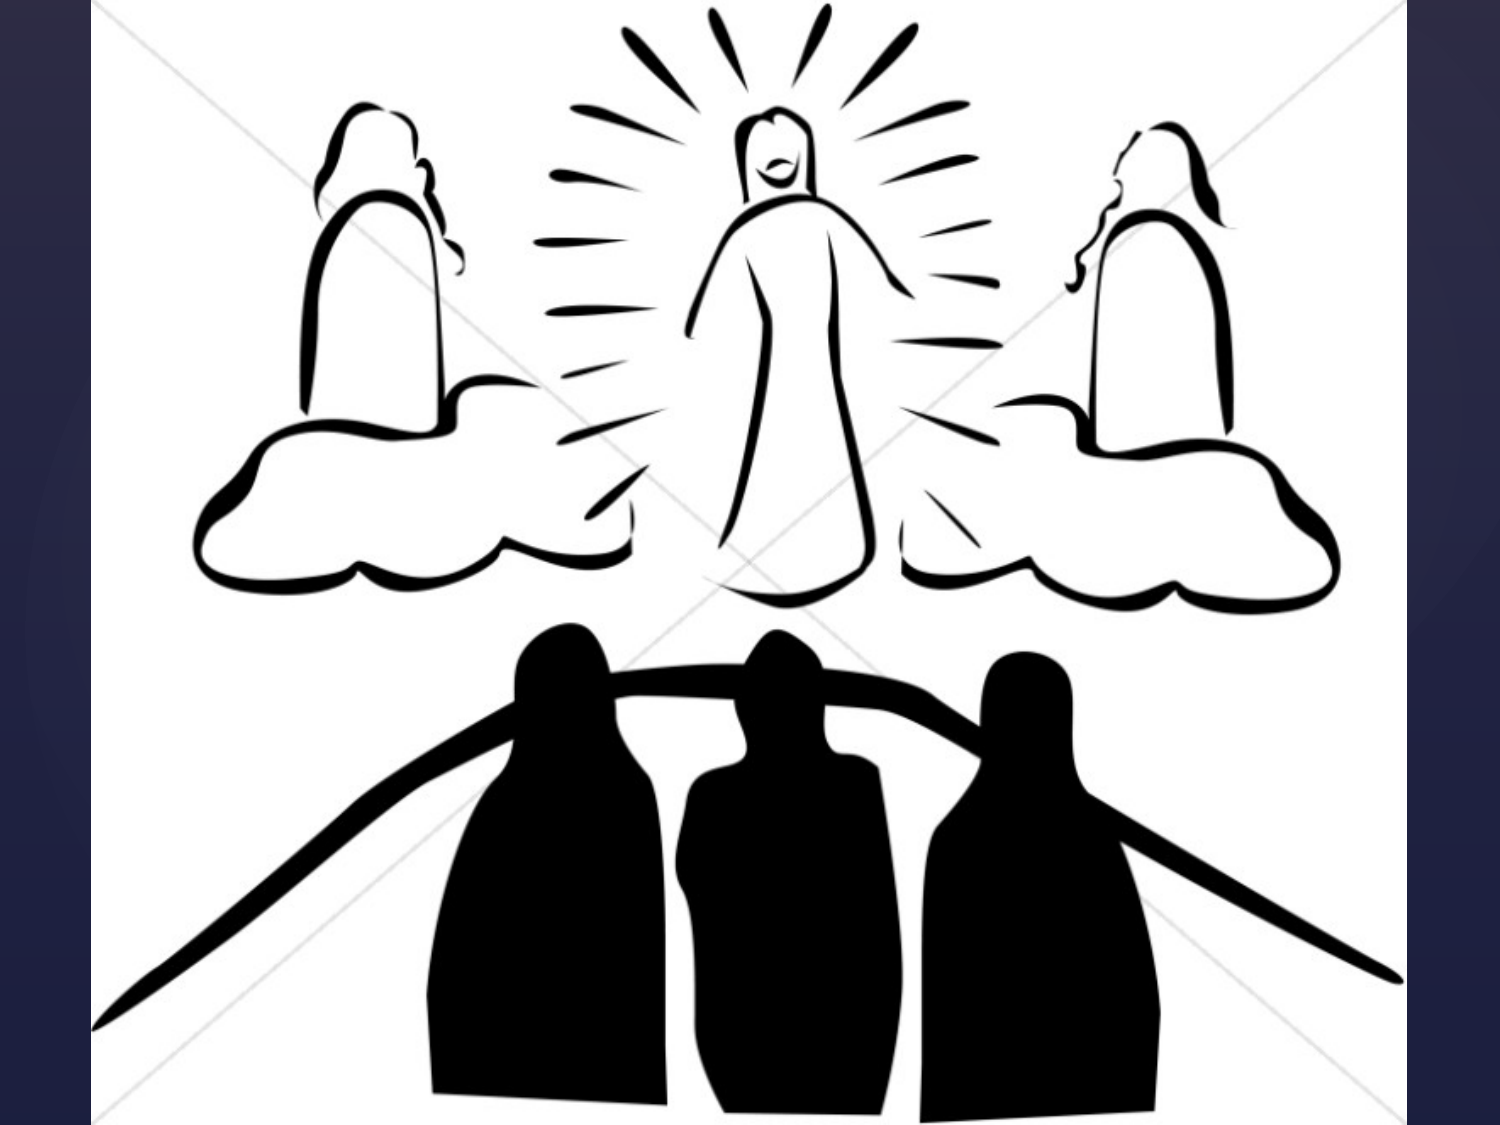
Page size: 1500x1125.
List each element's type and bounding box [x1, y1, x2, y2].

picture [91, 0, 1407, 1125]
